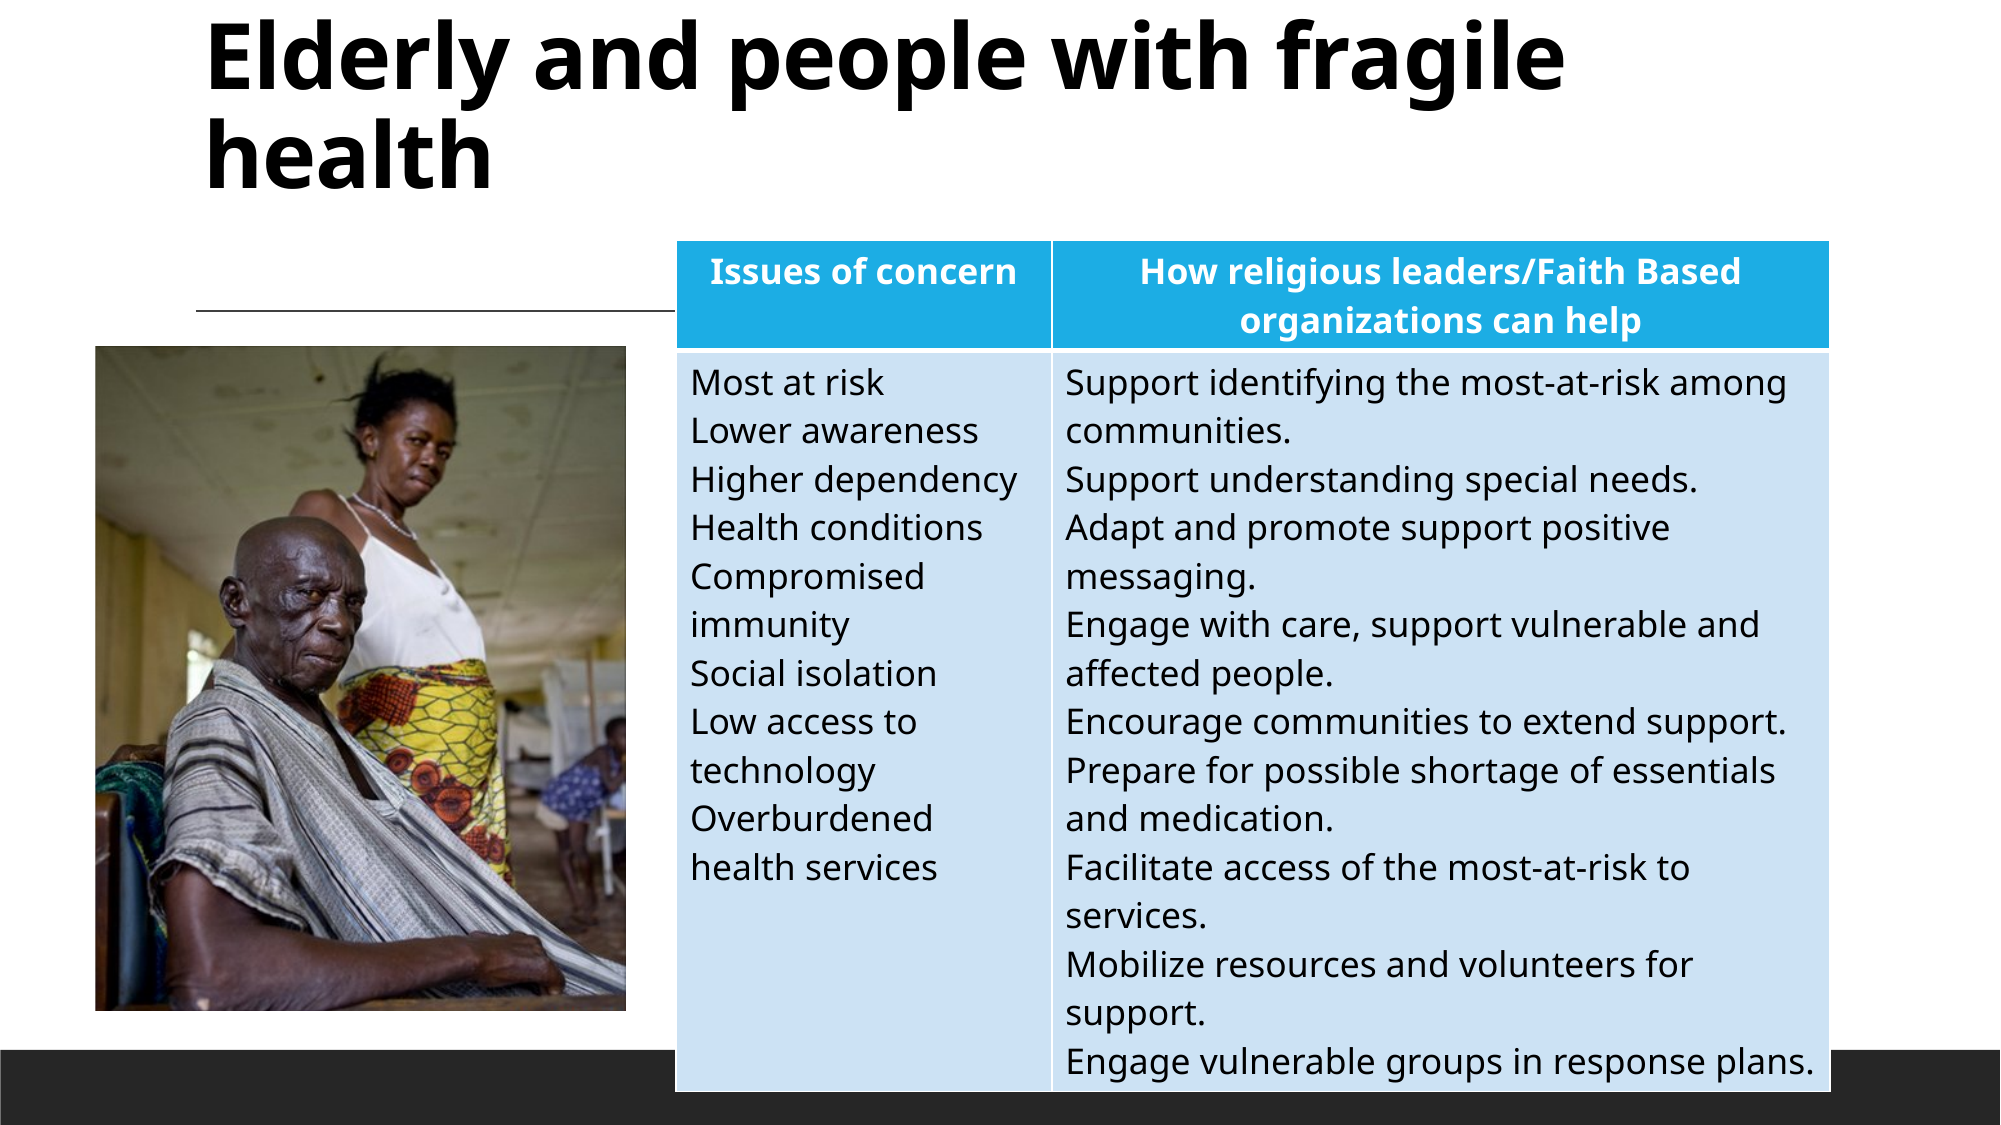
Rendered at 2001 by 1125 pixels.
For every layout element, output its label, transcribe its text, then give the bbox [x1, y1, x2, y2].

table_header Issues of concern [677, 241, 1051, 348]
table_cell Most at risk Lower awareness Higher dependency Health conditions Compromised immunity Social isolation Low access to technology Overburdened health services [677, 353, 1051, 1091]
table_header How religious leaders/Faith Based organizations can help [1053, 241, 1829, 348]
picture [94, 345, 627, 1011]
table_cell Support identifying the most-at-risk among communities. Support understanding special needs. Adapt and promote support positive messaging. Engage with care, support vulnerable and affected people. Encourage communities to extend support. Prepare for possible shortage of essentials and medication. Facilitate access of the most-at-risk to services. Mobilize resources and volunteers for support. Engage vulnerable groups in response plans. [1053, 353, 1829, 1091]
title Elderly and people with fragile health [188, 47, 1830, 217]
